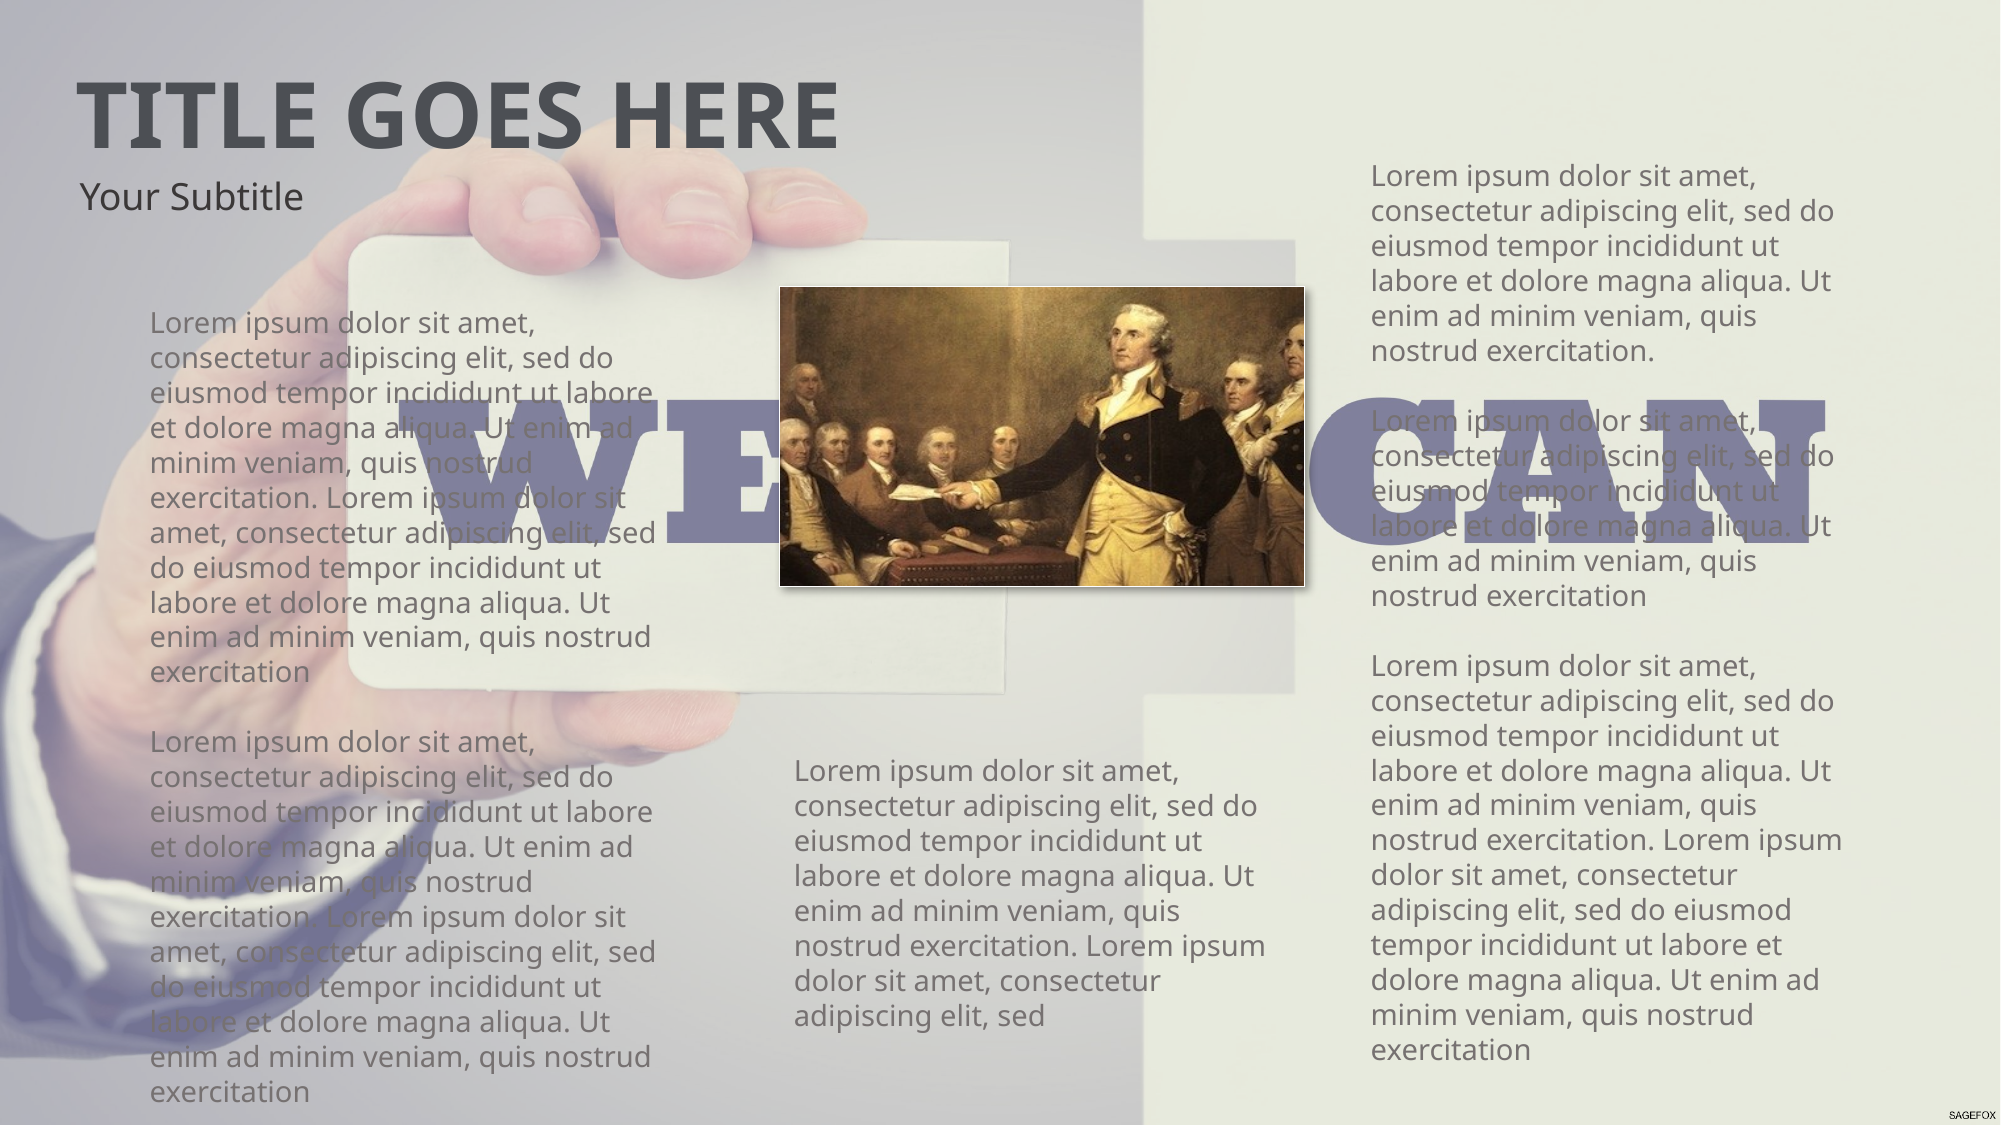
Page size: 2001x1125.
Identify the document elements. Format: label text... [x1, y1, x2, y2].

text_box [60, 49, 1020, 227]
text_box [0, 0, 2000, 1125]
text_box Lorem ipsum dolor sit amet, consectetur adipiscing elit, sed do eiusmod tempor incididunt ut labore et dolore magna aliqua. Ut enim ad minim veniam, quis nostrud exercitation. Lorem ipsum dolor sit amet, consectetur adipiscing elit, sed [779, 745, 1305, 1040]
text_box [778, 286, 1305, 588]
text_box Lorem ipsum dolor sit amet, consectetur adipiscing elit, sed do eiusmod tempor incididunt ut labore et dolore magna aliqua. Ut enim ad minim veniam, quis nostrud exercitation. Lorem ipsum dolor sit amet, consectetur adipiscing elit, sed do eiusmod tempor incididunt ut labore et dolore magna aliqua. Ut enim ad minim veniam, quis nostrud exercitation Lorem ipsum dolor sit amet, consectetur adipiscing elit, sed do eiusmod tempor incididunt ut labore et dolore magna aliqua. Ut enim ad minim veniam, quis nostrud exercitation. Lorem ipsum dolor sit amet, consectetur adipiscing elit, sed do eiusmod tempor incididunt ut labore et dolore magna aliqua. Ut enim ad minim veniam, quis nostrud exercitation [1355, 150, 1876, 1125]
text_box Lorem ipsum dolor sit amet, consectetur adipiscing elit, sed do eiusmod tempor incididunt ut labore et dolore magna aliqua. Ut enim ad minim veniam, quis nostrud exercitation. Lorem ipsum dolor sit amet, consectetur adipiscing elit, sed do eiusmod tempor incididunt ut labore et dolore magna aliqua. Ut enim ad minim veniam, quis nostrud exercitation Lorem ipsum dolor sit amet, consectetur adipiscing elit, sed do eiusmod tempor incididunt ut labore et dolore magna aliqua. Ut enim ad minim veniam, quis nostrud exercitation. Lorem ipsum dolor sit amet, consectetur adipiscing elit, sed do eiusmod tempor incididunt ut labore et dolore magna aliqua. Ut enim ad minim veniam, quis nostrud exercitation [134, 296, 689, 1125]
picture [1925, 0, 2001, 1125]
